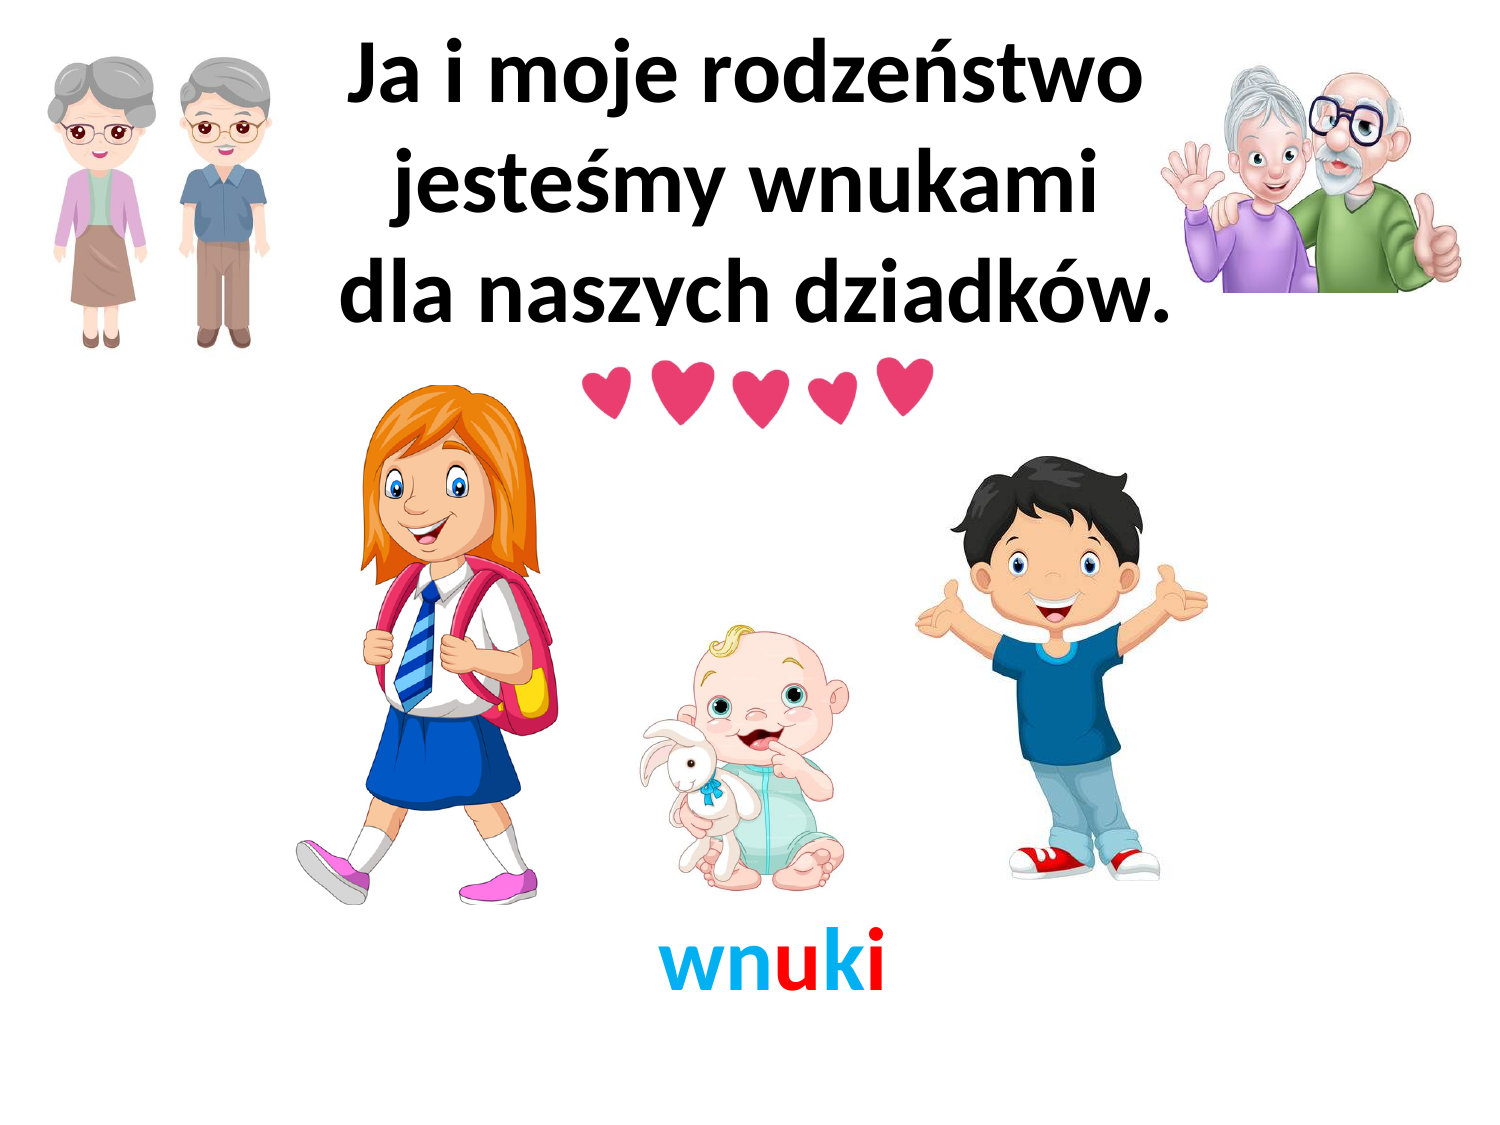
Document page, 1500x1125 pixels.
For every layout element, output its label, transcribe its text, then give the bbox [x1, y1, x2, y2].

list wnuki [643, 893, 977, 1017]
picture [0, 42, 320, 362]
picture [915, 455, 1208, 881]
title Ja i moje rodzeństwo jesteśmy wnukami dla naszych dziadków. [301, 54, 1213, 407]
picture [265, 325, 987, 906]
picture [1150, 54, 1471, 293]
